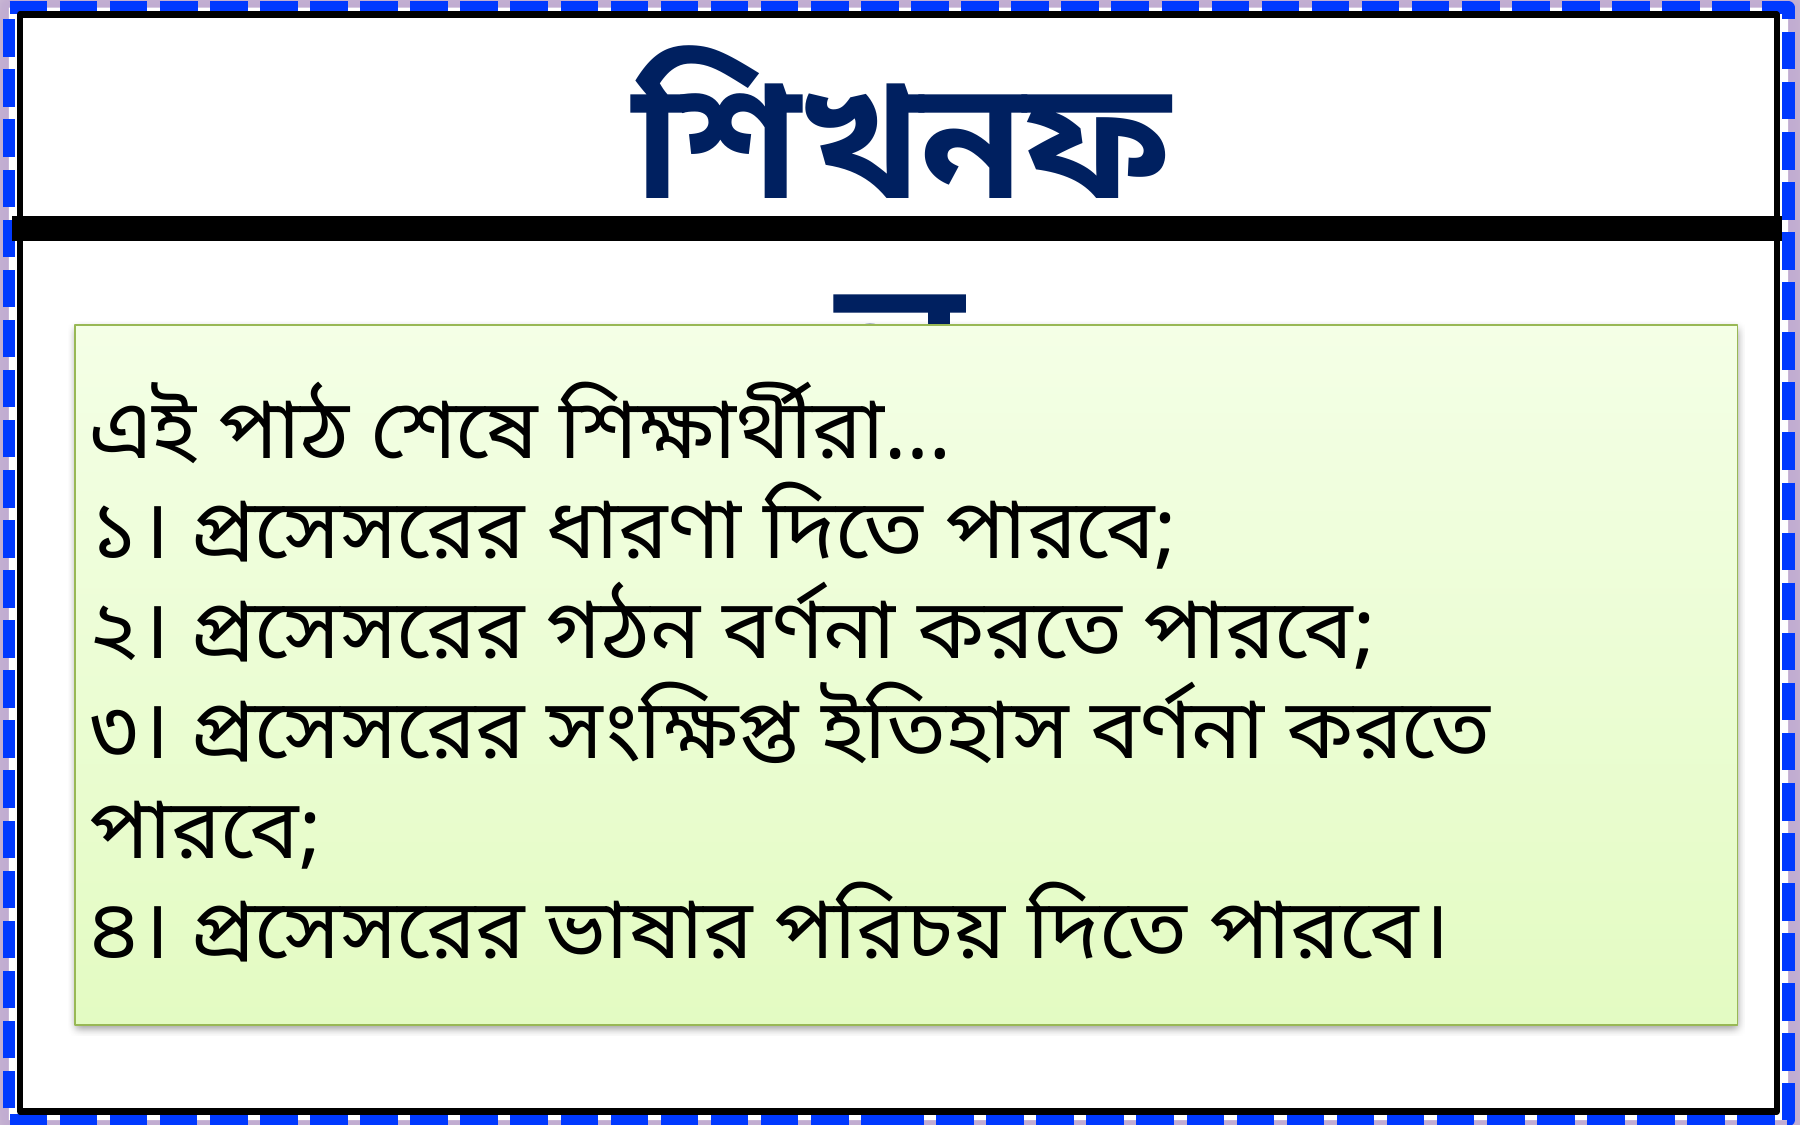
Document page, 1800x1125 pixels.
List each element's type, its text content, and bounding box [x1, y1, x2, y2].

text_box শিখনফল [599, 24, 1200, 227]
text_box এই পাঠ শেষে শিক্ষার্থীরা… ১। প্রসেসরের ধারণা দিতে পারবে; ২। প্রসেসরের গঠন বর্ণনা করতে পারবে; ৩। প্রসেসরের সংক্ষিপ্ত ইতিহাস বর্ণনা করতে পারবে; ৪। প্রসেসরের ভাষার পরিচয় দিতে পারবে। [74, 324, 1738, 1026]
text_box শিখনফল [599, 240, 1200, 322]
